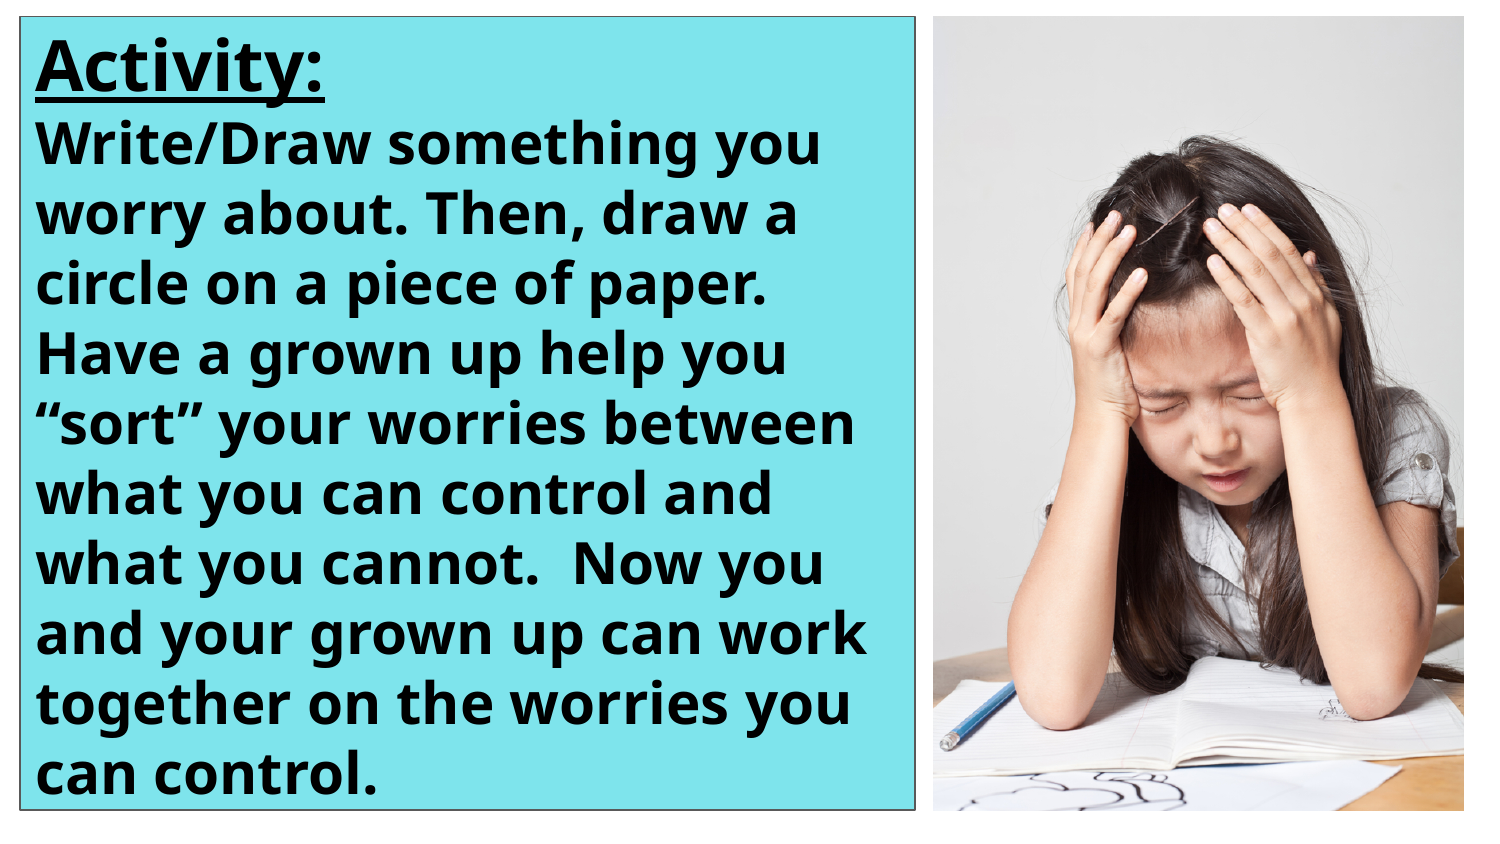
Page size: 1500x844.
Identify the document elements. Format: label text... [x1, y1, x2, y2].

picture [933, 16, 1464, 811]
text_box Activity: Write/Draw something you worry about. Then, draw a circle on a piece of paper. Have a grown up help you “sort” your worries between what you can control and what you cannot. Now you and your grown up can work together on the worries you can control. [20, 16, 915, 811]
